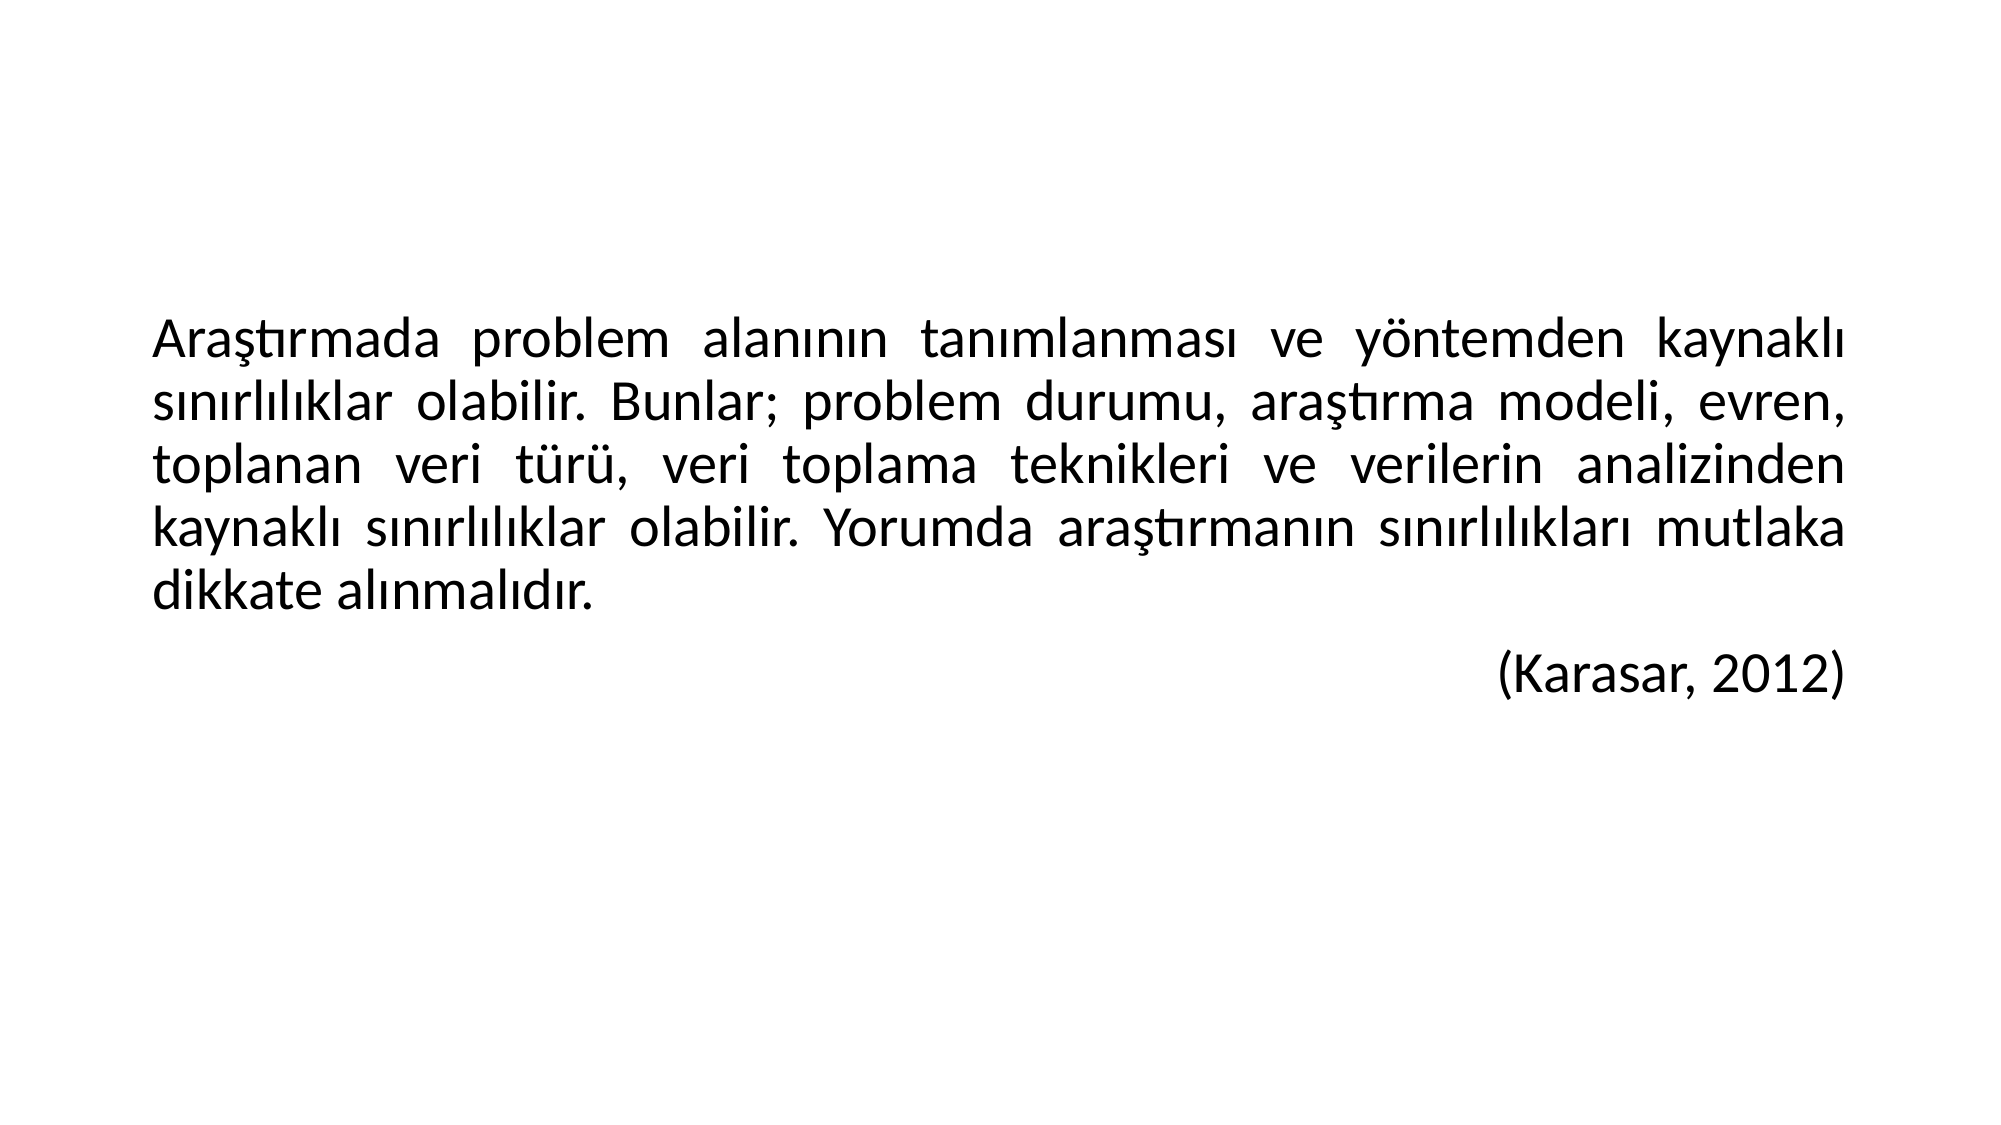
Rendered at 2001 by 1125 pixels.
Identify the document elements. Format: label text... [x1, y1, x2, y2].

list Araştırmada problem alanının tanımlanması ve yöntemden kaynaklı sınırlılıklar olabilir. Bunlar; problem durumu, araştırma modeli, evren, toplanan veri türü, veri toplama teknikleri ve verilerin analizinden kaynaklı sınırlılıklar olabilir. Yorumda araştırmanın sınırlılıkları mutlaka dikkate alınmalıdır. (Karasar, 2012) [137, 299, 1863, 1014]
